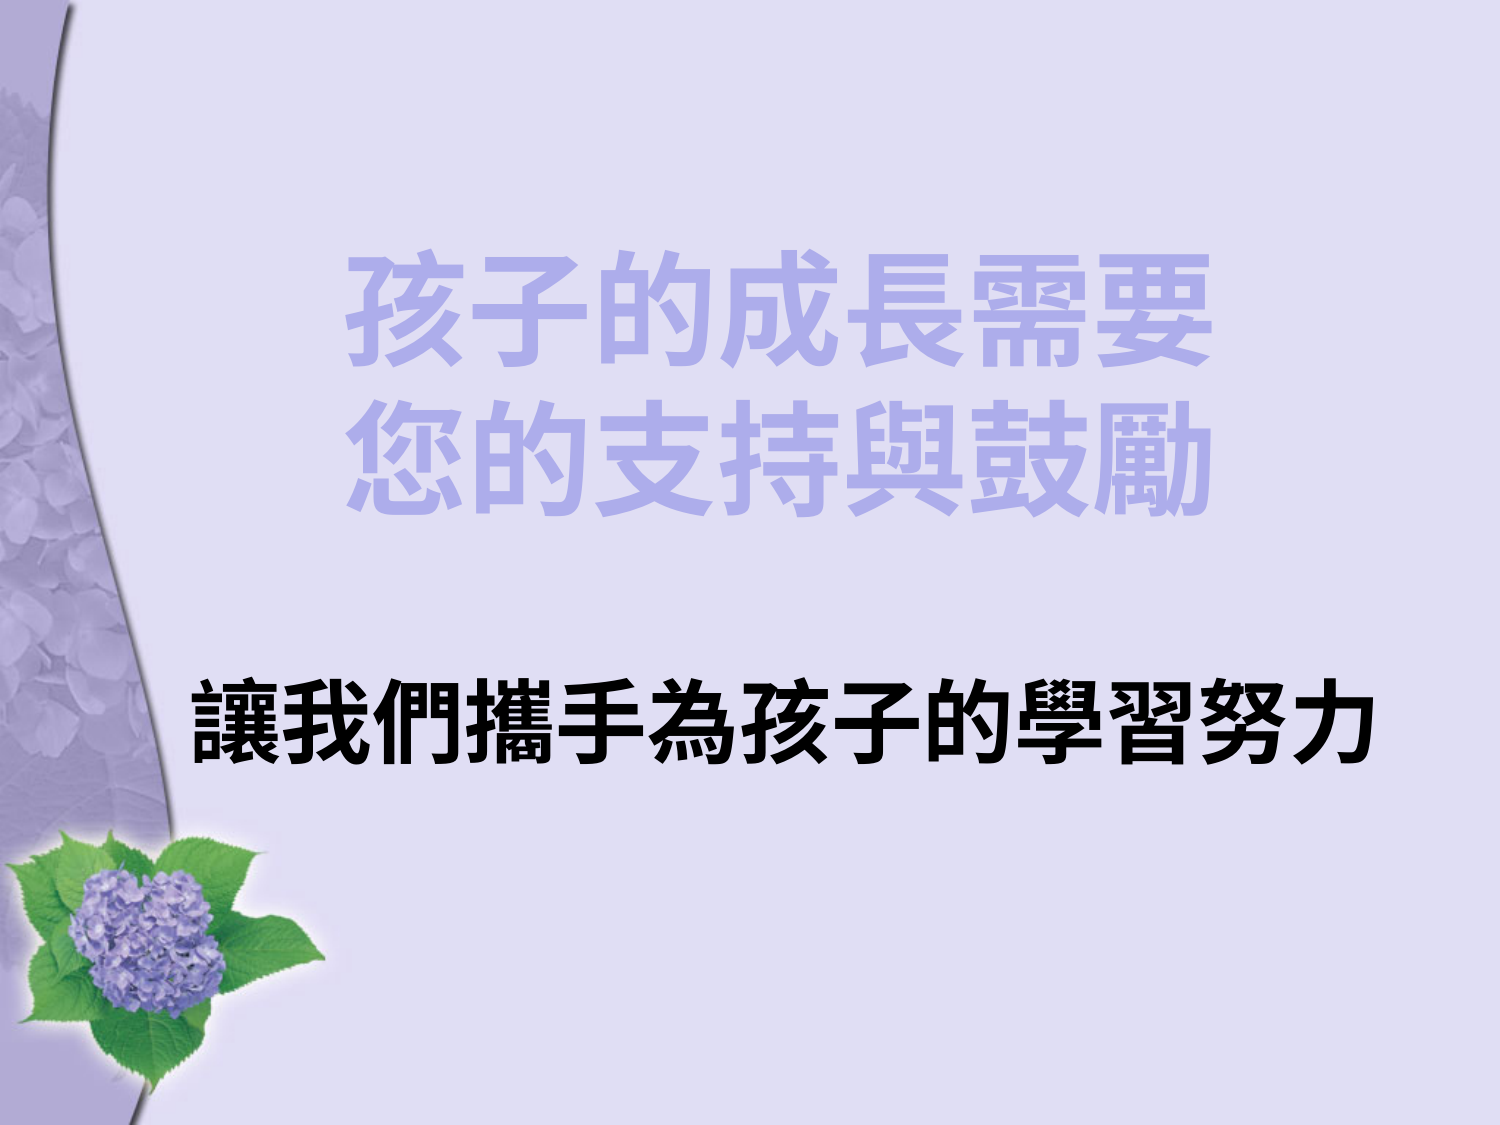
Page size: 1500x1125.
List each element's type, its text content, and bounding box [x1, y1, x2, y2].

text_box 孩子的成長需要您的支持與鼓勵 [301, 224, 1258, 540]
picture [0, 0, 1500, 1125]
text_box 讓我們攜手為孩子的學習努力 [173, 656, 1397, 782]
